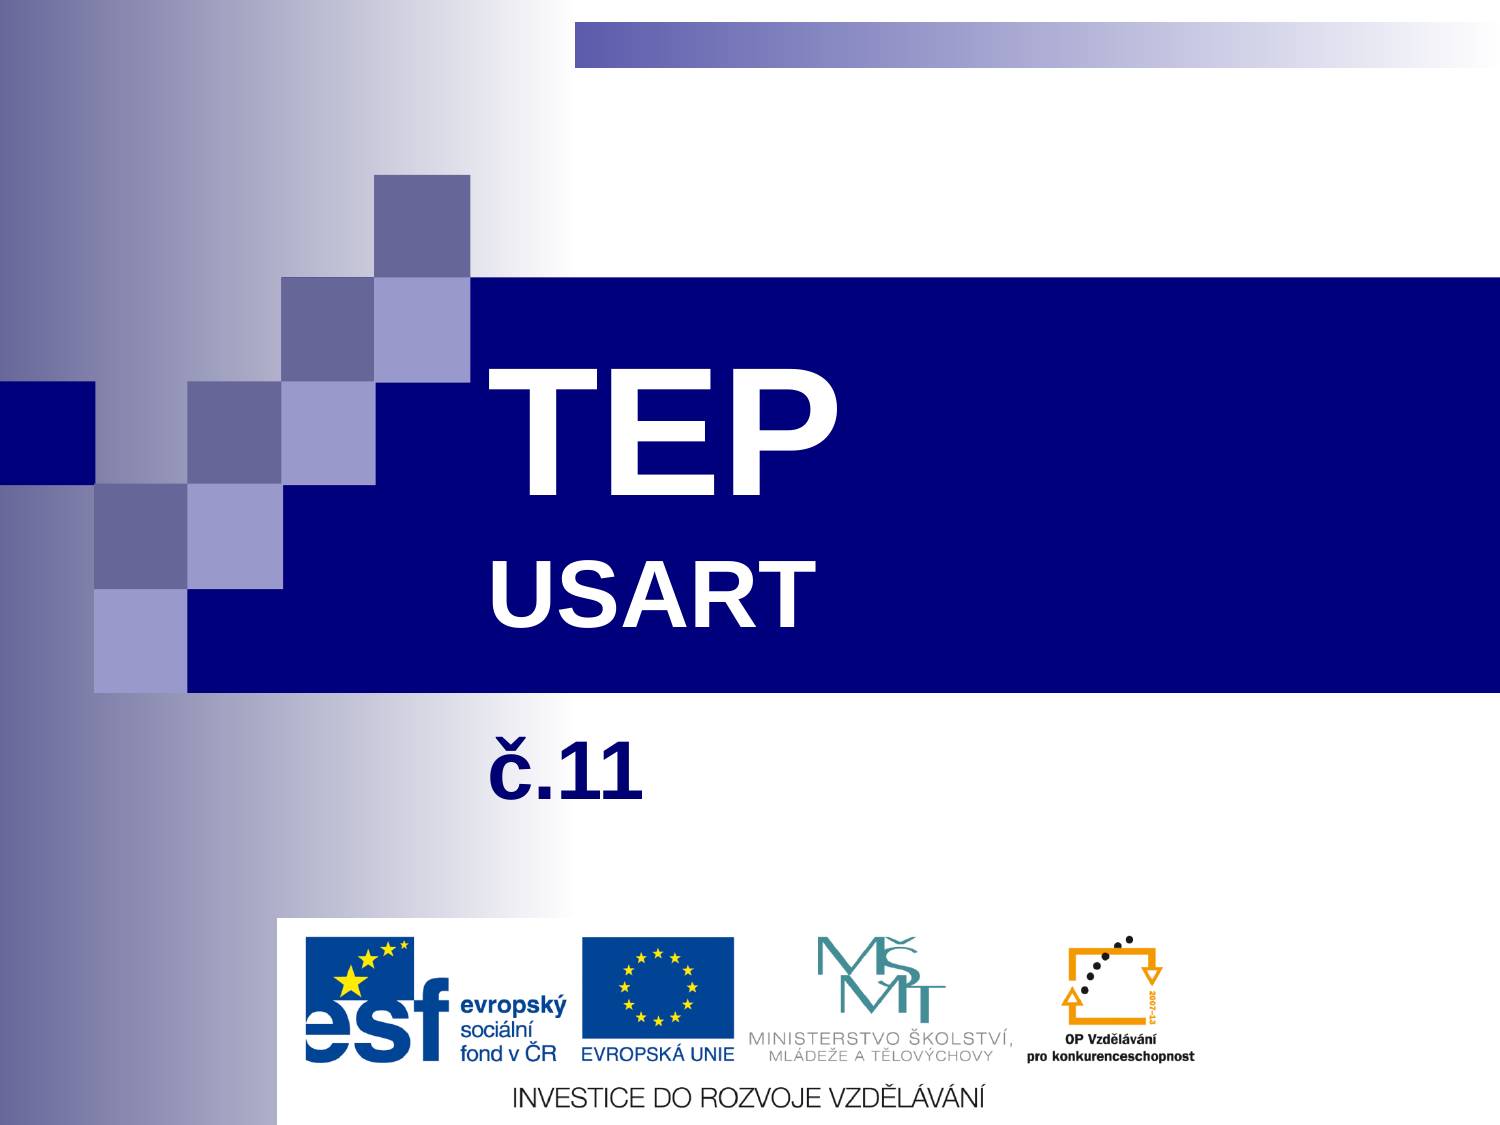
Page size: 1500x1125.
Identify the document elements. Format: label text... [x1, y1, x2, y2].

title TEP USART [472, 295, 1461, 664]
picture [277, 918, 1223, 1125]
subtitle č.11 [472, 708, 1500, 1125]
